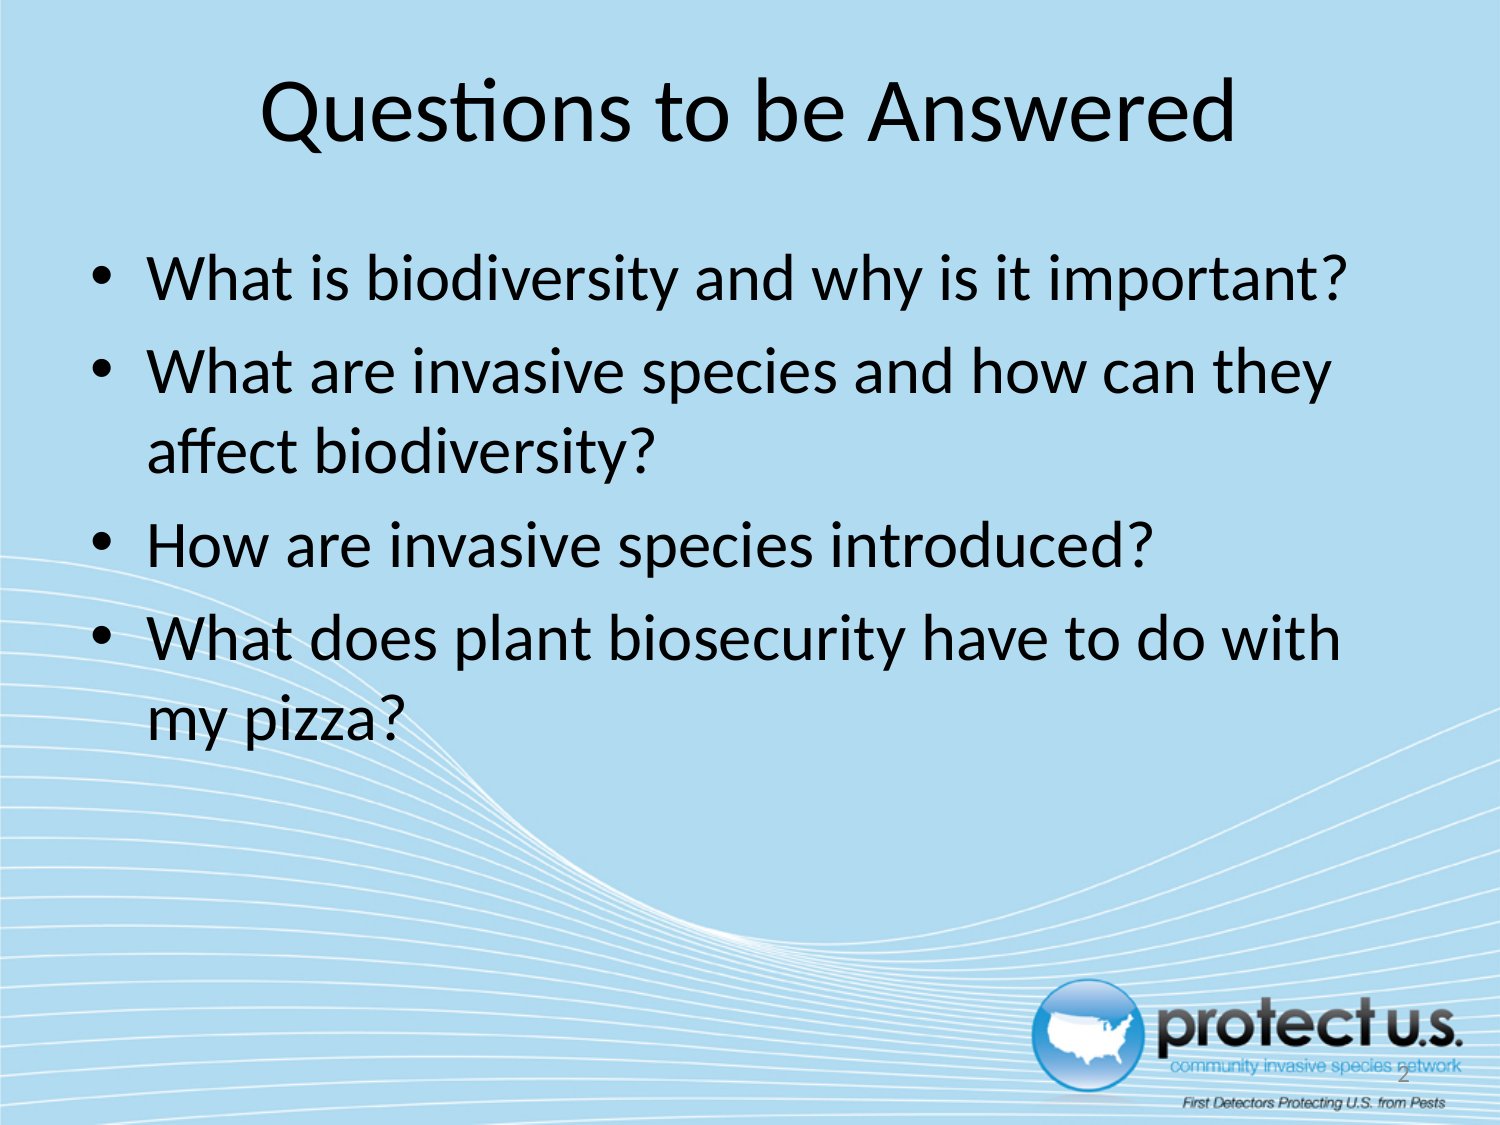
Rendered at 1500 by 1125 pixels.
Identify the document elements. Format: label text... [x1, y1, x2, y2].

list What is biodiversity and why is it important? What are invasive species and how can they affect biodiversity? How are invasive species introduced? What does plant biosecurity have to do with my pizza? [75, 226, 1425, 1050]
title Questions to be Answered [75, 11, 1425, 199]
picture [0, 0, 1500, 1125]
slide_number 2 [1074, 1042, 1425, 1103]
